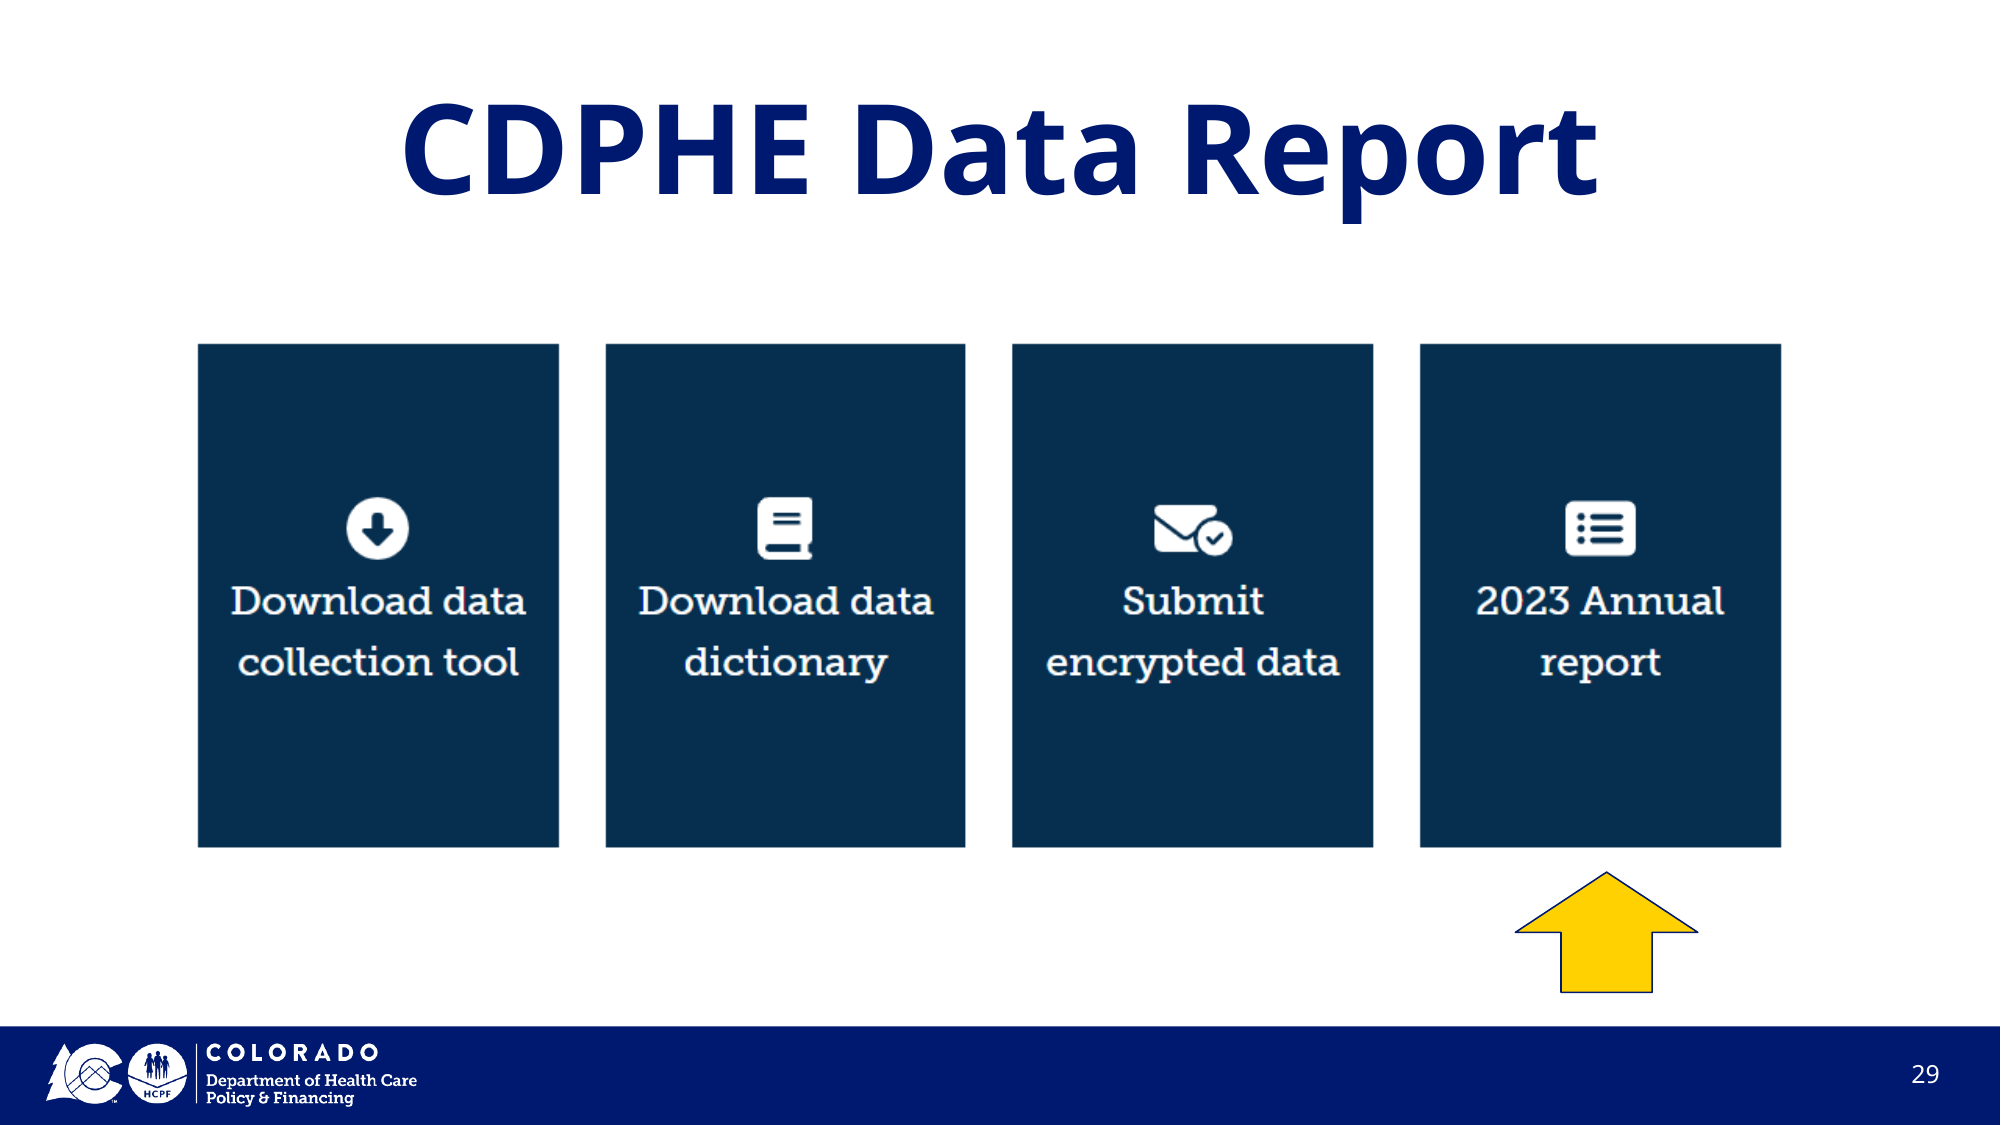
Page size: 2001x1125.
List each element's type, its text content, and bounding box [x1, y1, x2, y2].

title CDPHE Data Report [137, 71, 1863, 230]
text_box [1515, 891, 1698, 993]
picture [45, 1043, 417, 1107]
slide_number ‹#› [1504, 1045, 1955, 1106]
picture [166, 302, 1834, 880]
